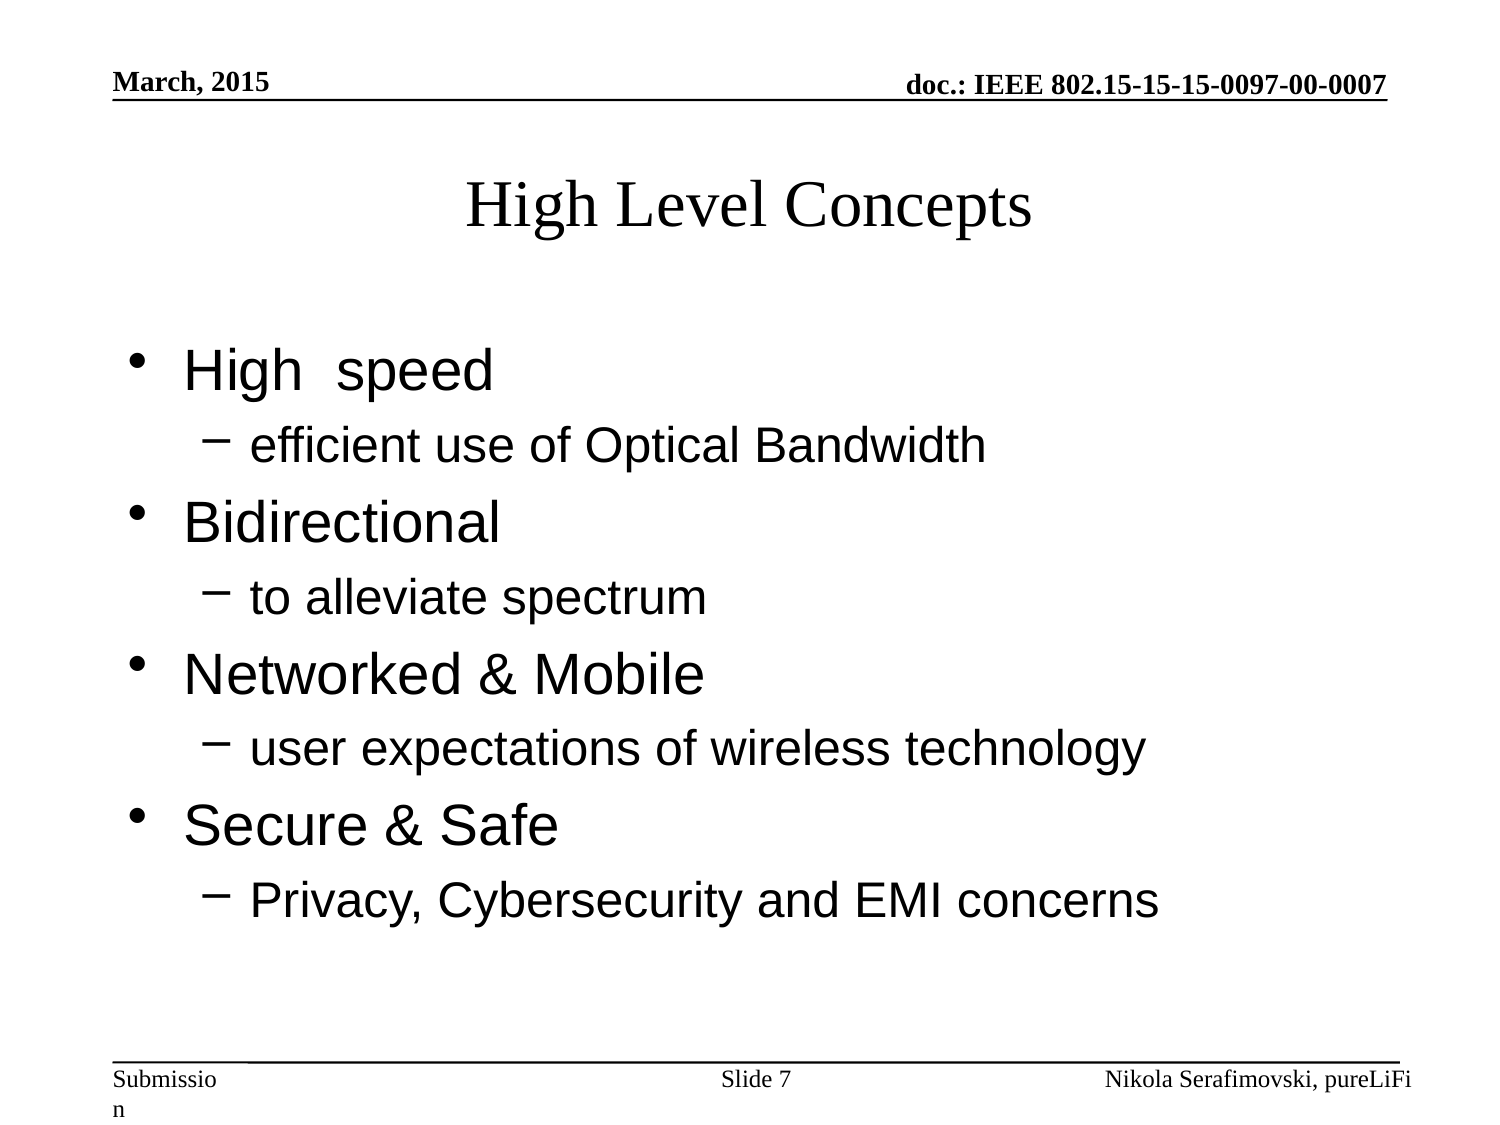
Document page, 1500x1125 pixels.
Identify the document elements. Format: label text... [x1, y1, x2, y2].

title High Level Concepts [112, 112, 1388, 288]
list High speed efficient use of Optical Bandwidth Bidirectional to alleviate spectrum Networked & Mobile user expectations of wireless technology Secure & Safe Privacy, Cybersecurity and EMI concerns [112, 324, 1388, 1000]
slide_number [112, 62, 375, 98]
slide_number Slide 7 [712, 1062, 800, 1093]
footer Nikola Serafimovski, pureLiFi [900, 1062, 1413, 1093]
